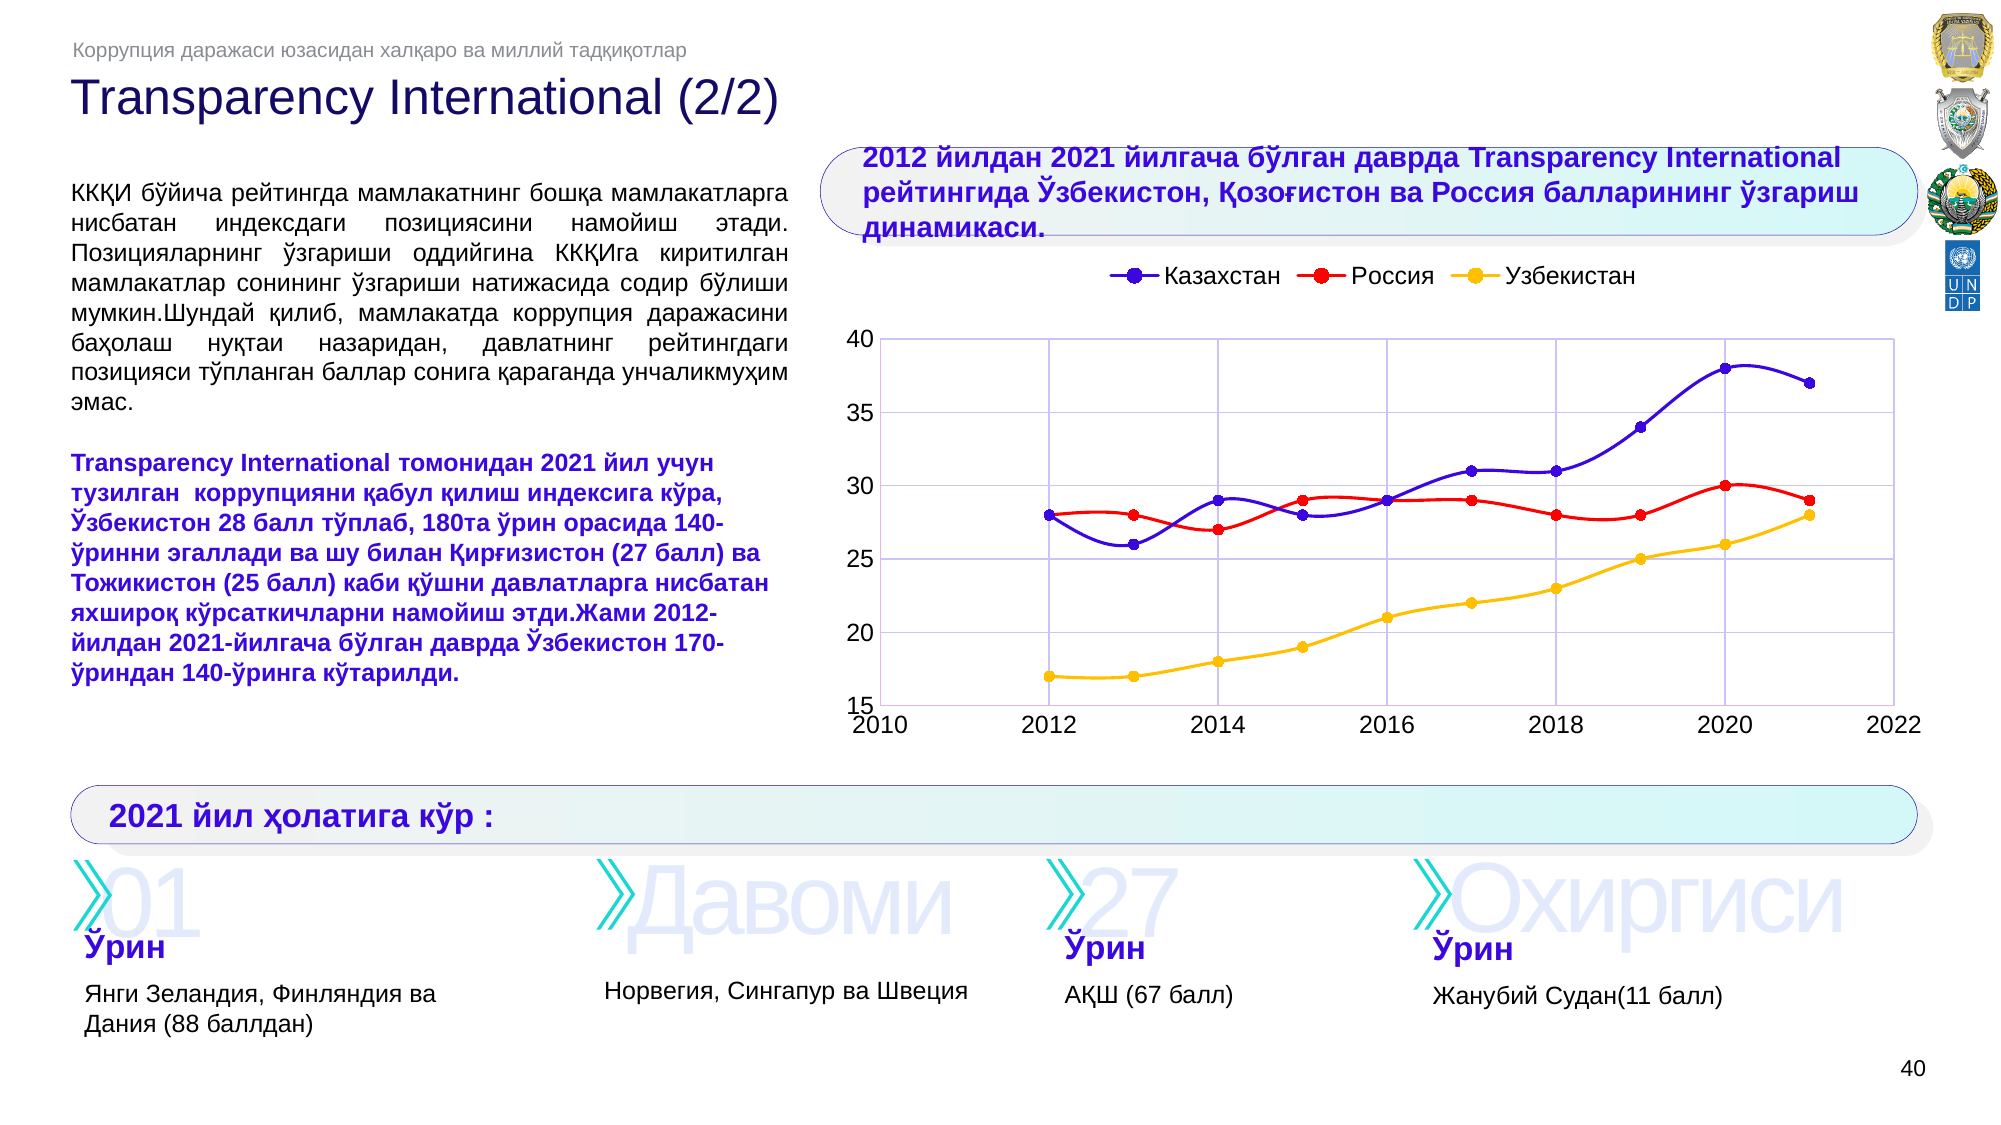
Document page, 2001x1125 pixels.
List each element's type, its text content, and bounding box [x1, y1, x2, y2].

title Transparency International (2/2) [70, 71, 1928, 144]
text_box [72, 859, 113, 931]
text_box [596, 858, 636, 930]
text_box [604, 857, 976, 1014]
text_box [1413, 858, 1453, 930]
picture [1928, 164, 1998, 235]
picture [1935, 88, 1990, 159]
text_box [1062, 857, 1303, 1018]
picture [1945, 240, 1980, 311]
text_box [820, 147, 1928, 247]
text_box Transparency International томонидан 2021 йил учун тузилган коррупцияни қабул қилиш индексига кўра, Ўзбекистон 28 балл тўплаб, 180та ўрин орасида 140-ўринни эгаллади ва шу билан Қирғизистон (27 балл) ва Тожикистон (25 балл) каби қўшни давлатларга нисбатан яхшироқ кўрсаткичларни намойиш этди.Жами 2012-йилдан 2021-йилгача бўлган даврда Ўзбекистон 170-ўриндан 140-ўринга кўтарилди. [70, 446, 790, 687]
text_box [84, 857, 478, 1047]
picture [1930, 12, 1995, 83]
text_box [1046, 858, 1086, 930]
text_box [1432, 857, 1894, 1018]
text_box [70, 785, 1934, 857]
chart [820, 247, 1928, 750]
list Коррупция даражаси юзасидан халқаро ва миллий тадқиқотлар [72, 36, 1705, 62]
text_box ККҚИ бўйича рейтингда мамлакатнинг бошқа мамлакатларга нисбатан индексдаги позициясини намойиш этади. Позицияларнинг ўзгариши оддийгина ККҚИга киритилган мамлакатлар сонининг ўзгариши натижасида содир бўлиши мумкин.Шундай қилиб, мамлакатда коррупция даражасини баҳолаш нуқтаи назаридан, давлатнинг рейтингдаги позицияси тўпланган баллар сонига қараганда унчаликмуҳим эмас. [70, 176, 790, 416]
